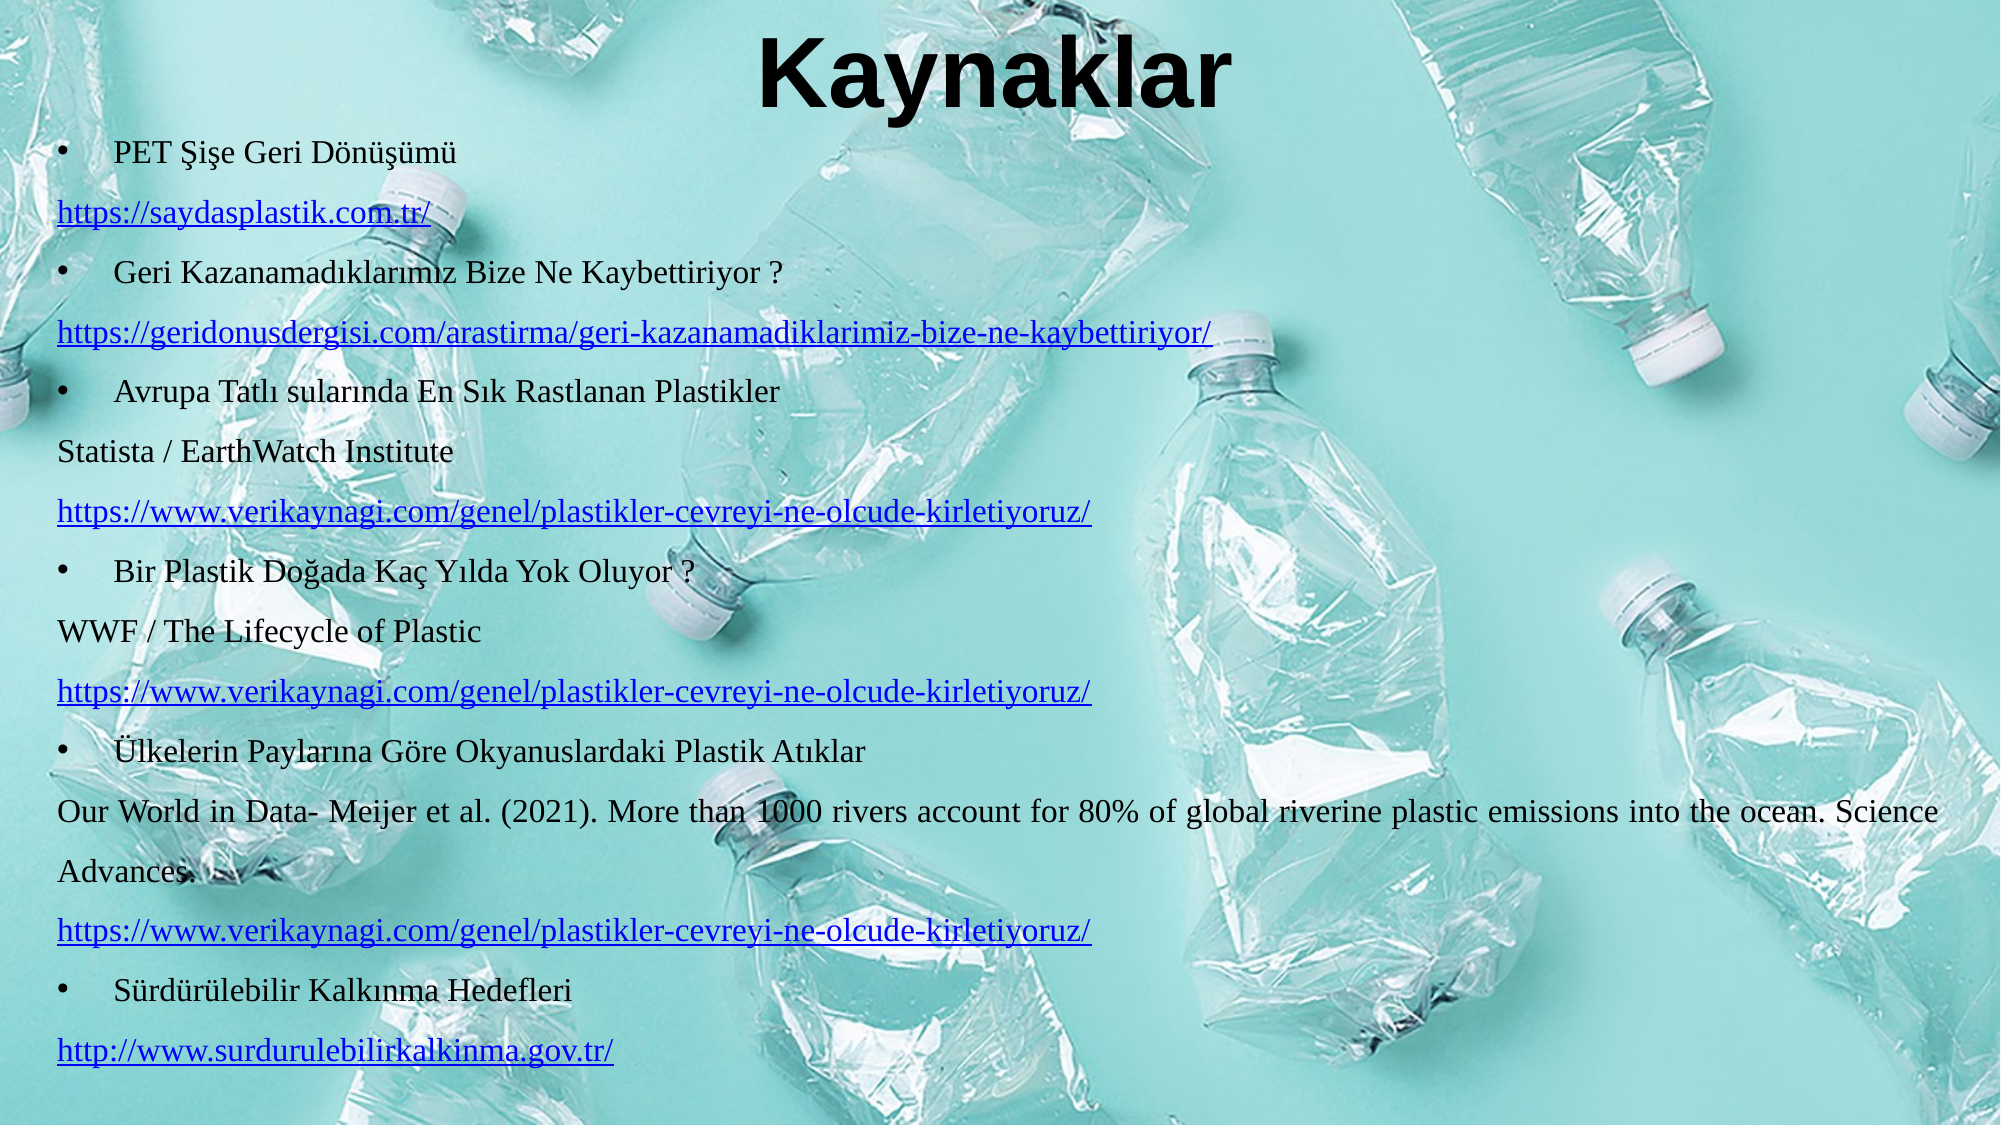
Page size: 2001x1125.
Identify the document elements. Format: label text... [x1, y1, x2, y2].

text_box Kaynaklar [748, 0, 1242, 102]
picture [0, 0, 2001, 1125]
text_box PET Şişe Geri Dönüşümü https://saydasplastik.com.tr/ Geri Kazanamadıklarımız Bize Ne Kaybettiriyor ? https://geridonusdergisi.com/arastirma/geri-kazanamadiklarimiz-bize-ne-kaybettiriyor/ Avrupa Tatlı sularında En Sık Rastlanan Plastikler Statista / EarthWatch Institute https://www.verikaynagi.com/genel/plastikler-cevreyi-ne-olcude-kirletiyoruz/ Bir Plastik Doğada Kaç Yılda Yok Oluyor ? WWF / The Lifecycle of Plastic https://www.verikaynagi.com/genel/plastikler-cevreyi-ne-olcude-kirletiyoruz/ Ülkelerin Paylarına Göre Okyanuslardaki Plastik Atıklar Our World in Data- Meijer et al. (2021). More than 1000 rivers account for 80% of global riverine plastic emissions into the ocean. Science Advances. https://www.verikaynagi.com/genel/plastikler-cevreyi-ne-olcude-kirletiyoruz/ Sürdürülebilir Kalkınma Hedefleri http://www.surdurulebilirkalkinma.gov.tr/ [49, 102, 1951, 1076]
